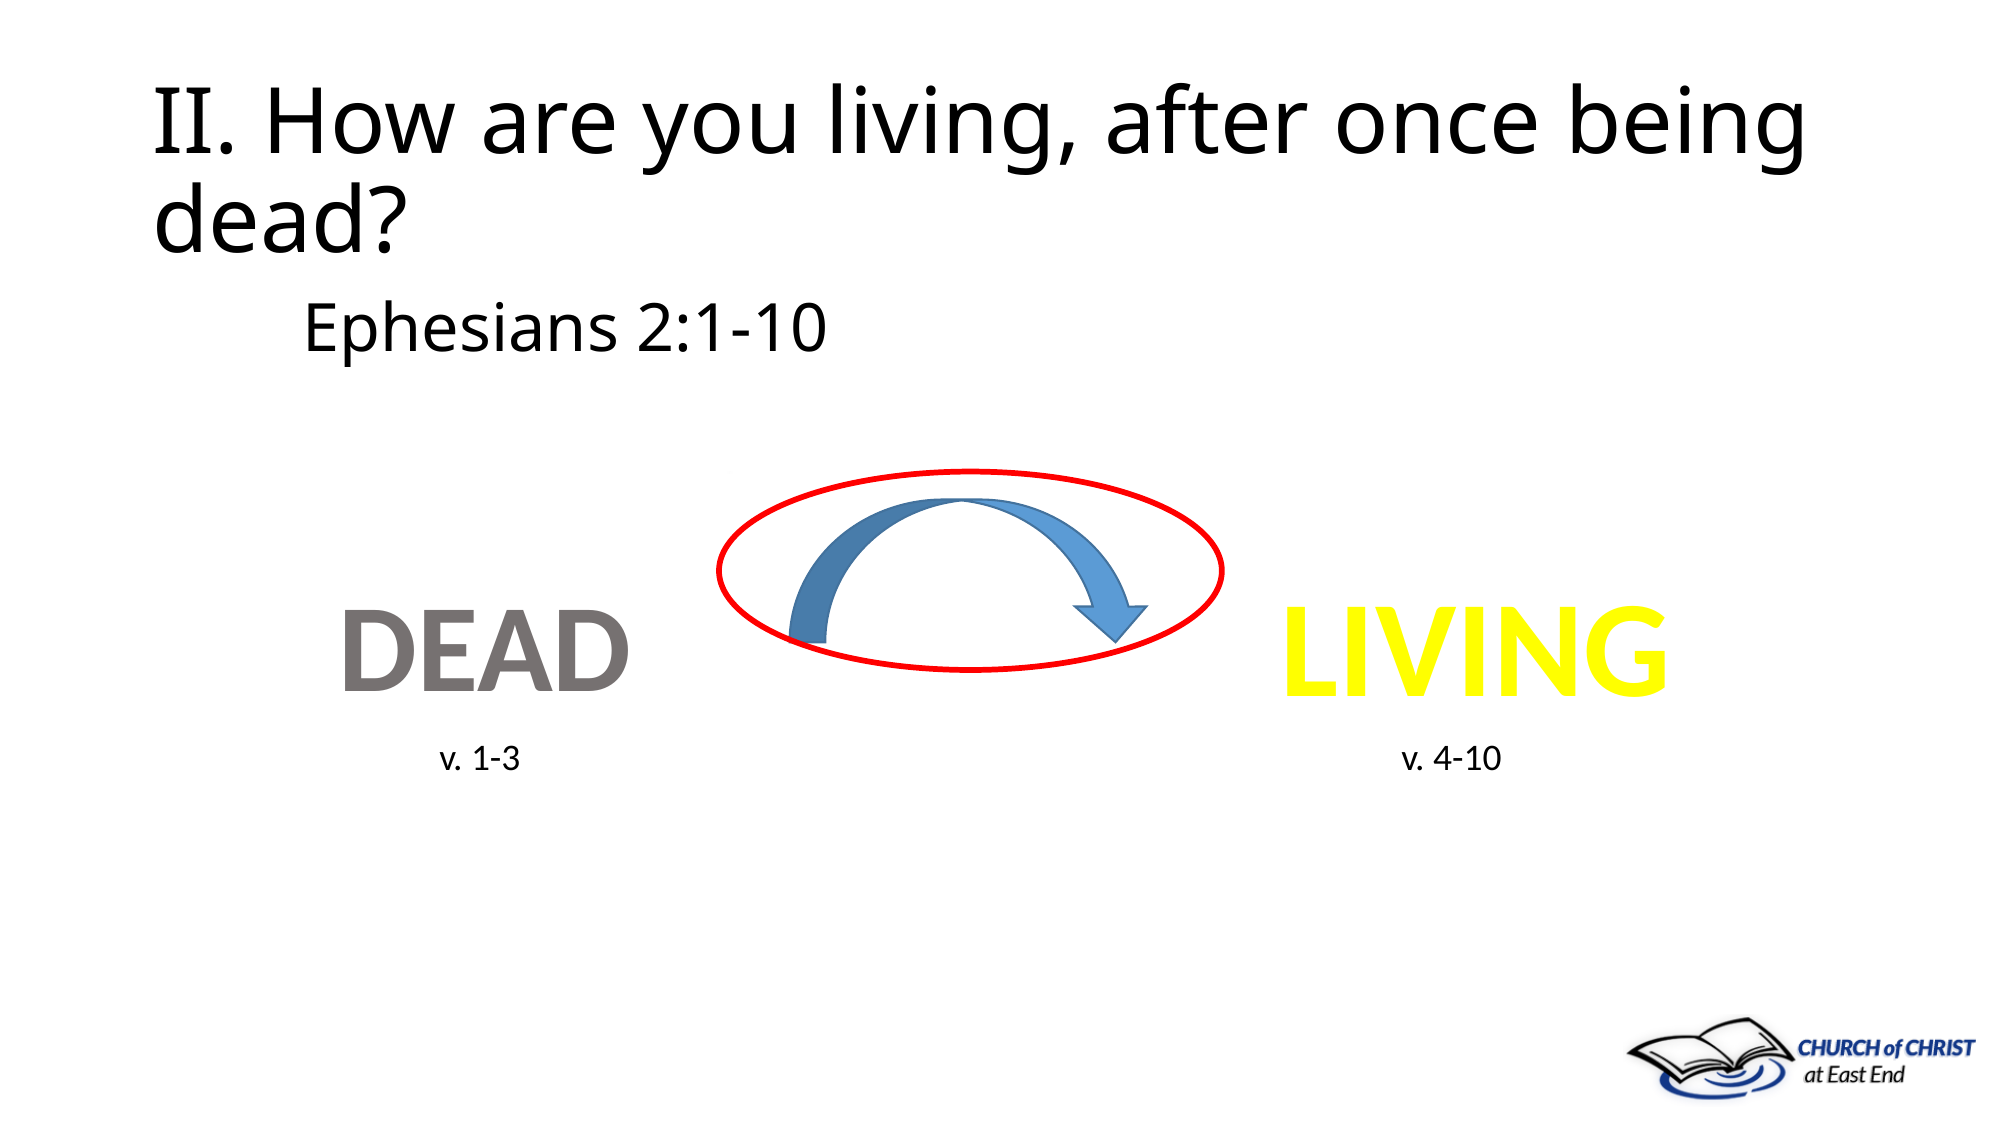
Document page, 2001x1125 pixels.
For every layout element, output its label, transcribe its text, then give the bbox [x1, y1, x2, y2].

text_box LIVING [1265, 551, 1728, 731]
text_box [788, 640, 798, 644]
text_box DEAD [324, 558, 675, 724]
text_box v. 1-3 [424, 725, 575, 786]
picture [1623, 1009, 1979, 1112]
title II. How are you living, after once being dead? Ephesians 2:1-10 [137, 114, 1863, 332]
text_box v. 4-10 [1386, 725, 1537, 786]
text_box [718, 471, 1222, 670]
